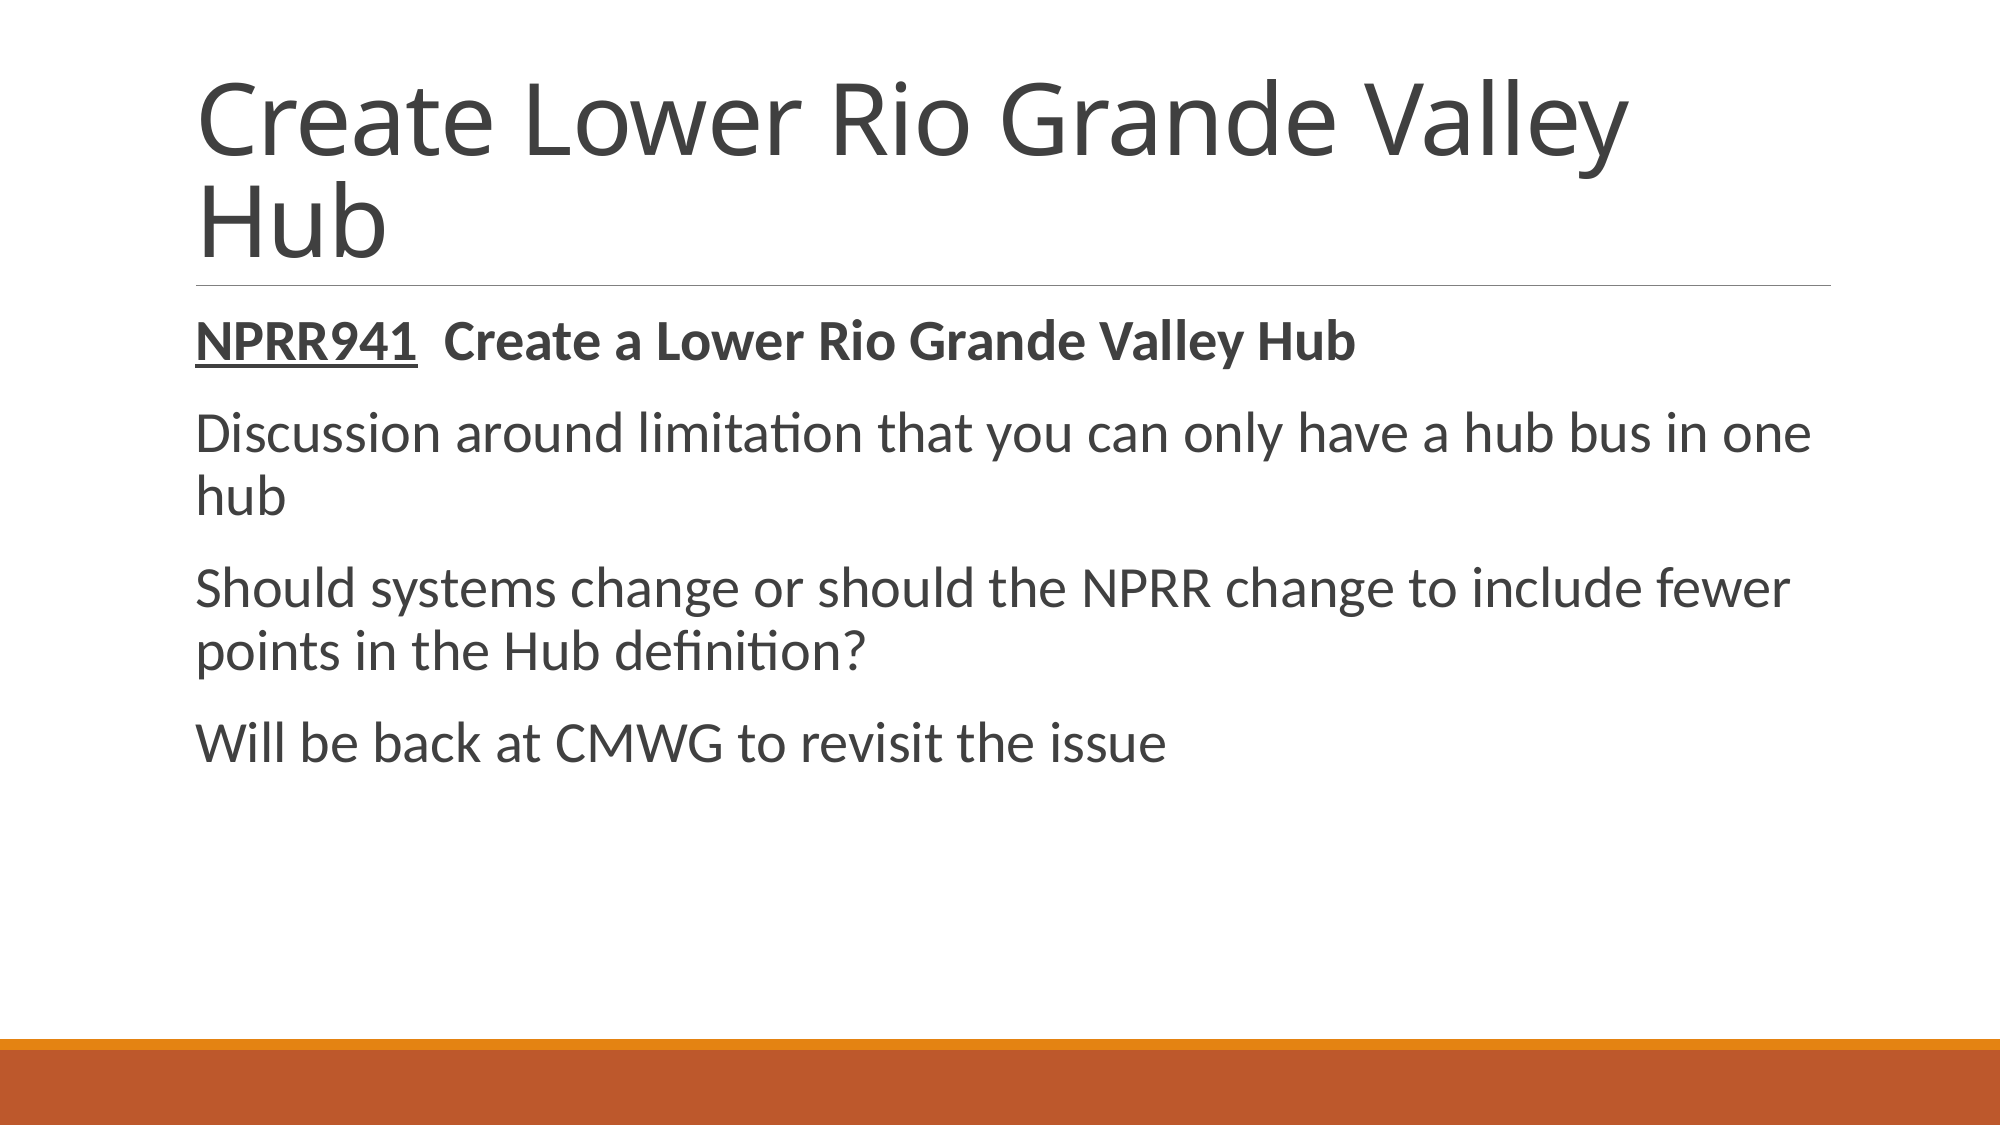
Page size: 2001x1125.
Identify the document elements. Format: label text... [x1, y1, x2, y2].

list NPRR941 Create a Lower Rio Grande Valley Hub Discussion around limitation that you can only have a hub bus in one hub Should systems change or should the NPRR change to include fewer points in the Hub definition? Will be back at CMWG to revisit the issue [180, 302, 1830, 963]
title Create Lower Rio Grande Valley Hub [180, 47, 1830, 285]
